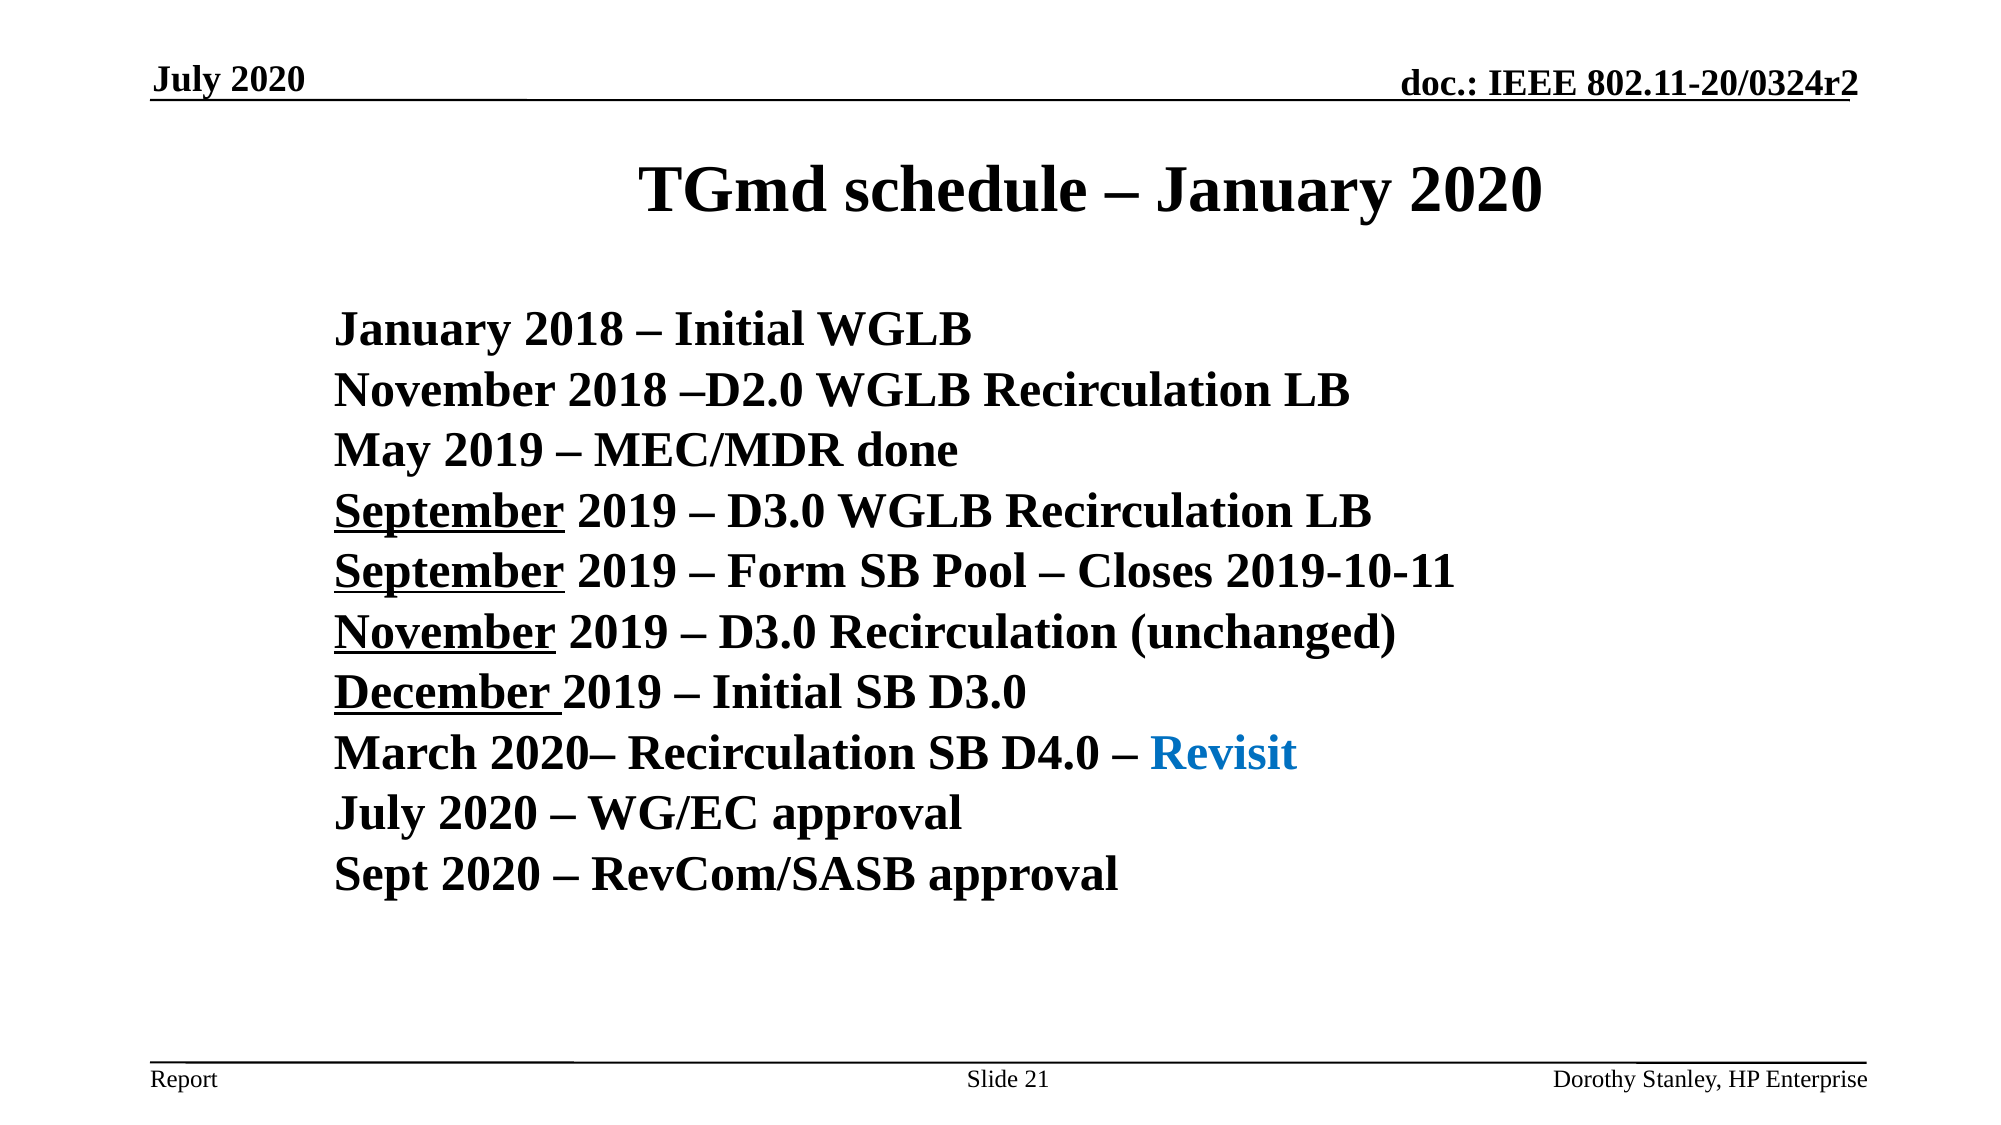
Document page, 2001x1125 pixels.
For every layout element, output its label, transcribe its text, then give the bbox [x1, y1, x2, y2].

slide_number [152, 54, 563, 100]
list January 2018 – Initial WGLB November 2018 –D2.0 WGLB Recirculation LB May 2019 – MEC/MDR done September 2019 – D3.0 WGLB Recirculation LB September 2019 – Form SB Pool – Closes 2019-10-11 November 2019 – D3.0 Recirculation (unchanged) December 2019 – Initial SB D3.0 March 2020– Recirculation SB D4.0 – Revisit July 2020 – WG/EC approval Sept 2020 – RevCom/SASB approval [318, 299, 1838, 938]
footer Dorothy Stanley, HP Enterprise [1171, 1061, 1869, 1093]
slide_number Slide 21 [950, 1061, 1067, 1123]
title TGmd schedule – January 2020 [362, 137, 1838, 299]
